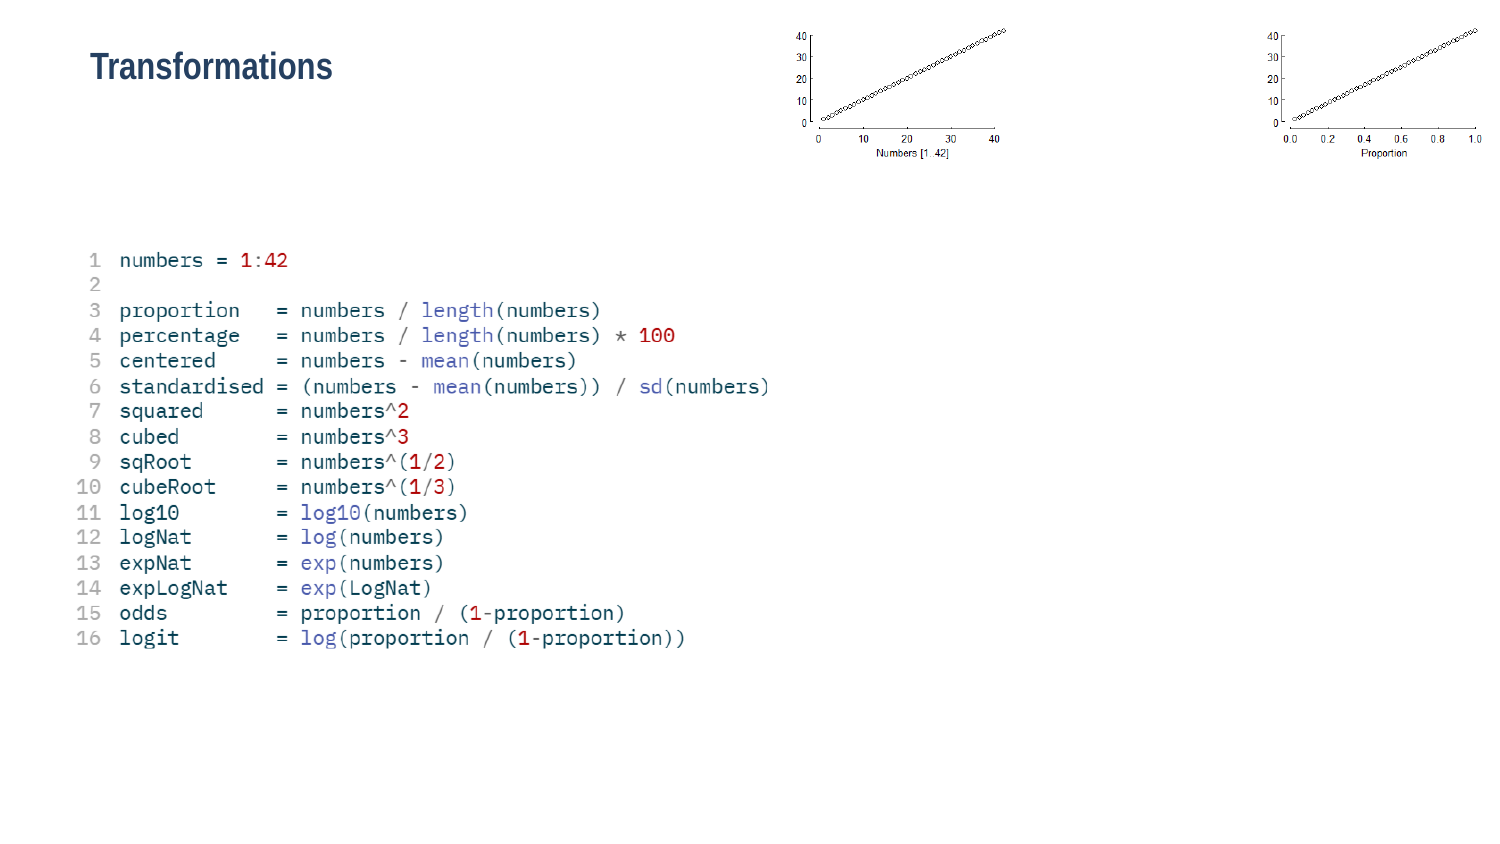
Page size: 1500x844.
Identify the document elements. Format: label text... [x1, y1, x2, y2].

picture [67, 248, 768, 649]
picture [781, 21, 1488, 824]
title Transformations [75, 33, 776, 95]
